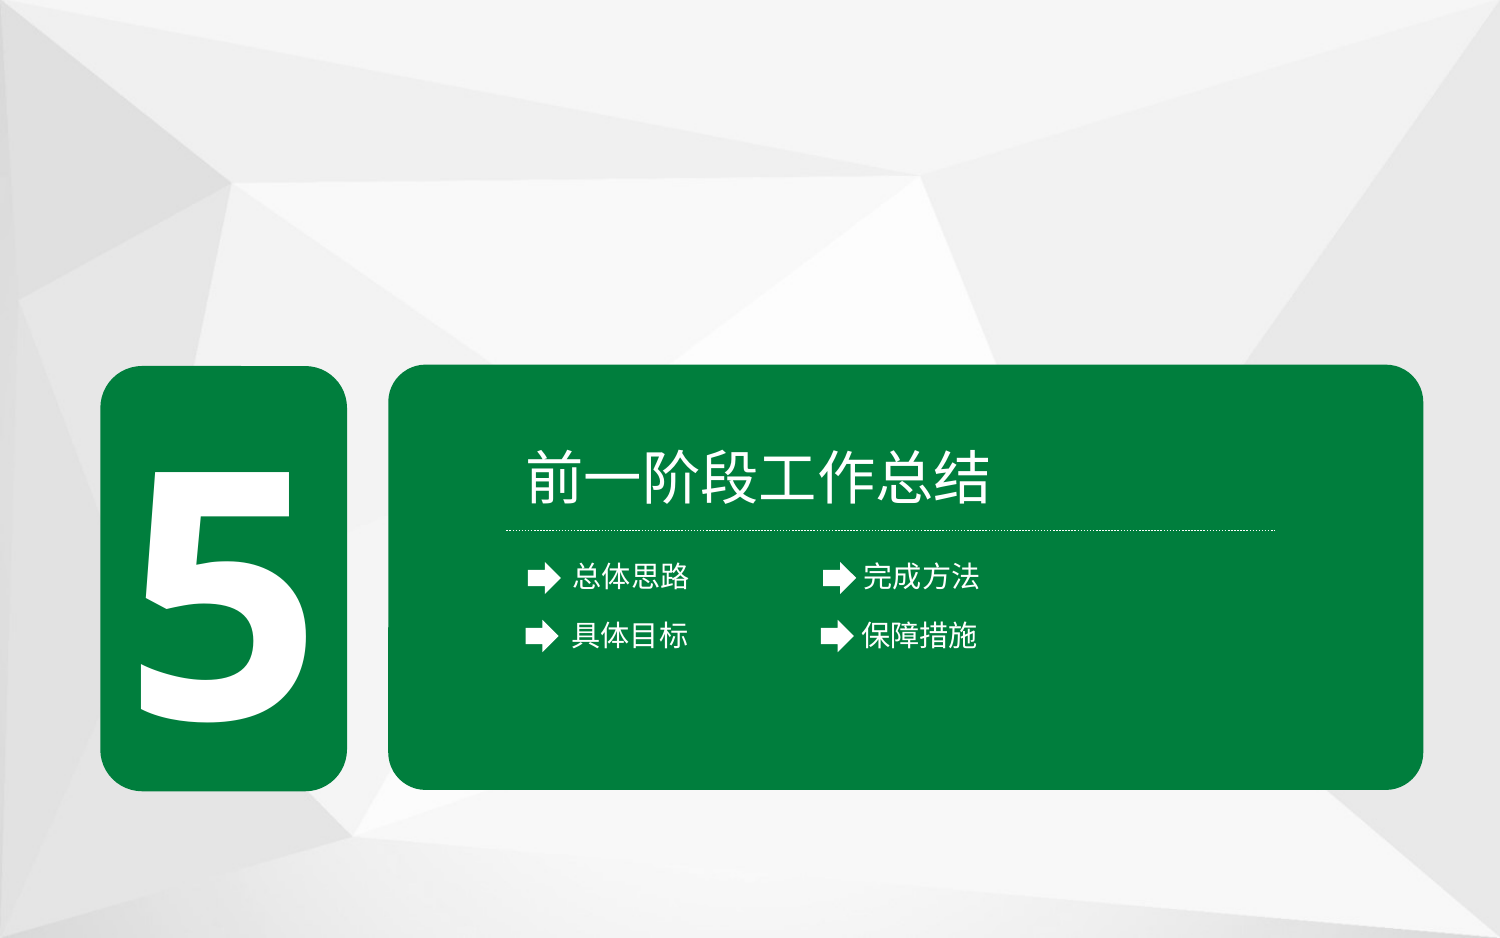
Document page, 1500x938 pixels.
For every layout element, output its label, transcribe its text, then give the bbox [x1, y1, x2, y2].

text_box [337, 377, 350, 780]
picture [0, 0, 1500, 938]
text_box 保障措施 [846, 609, 994, 660]
text_box 完成方法 [848, 551, 996, 602]
text_box [523, 617, 556, 655]
text_box 5 [109, 366, 337, 796]
text_box [821, 559, 848, 597]
text_box 前一阶段工作总结 [511, 433, 1011, 519]
text_box [525, 559, 557, 597]
text_box [98, 379, 109, 779]
text_box [818, 617, 846, 655]
text_box 总体思路 [557, 551, 705, 602]
text_box 具体目标 [556, 609, 704, 660]
text_box [386, 362, 1426, 793]
